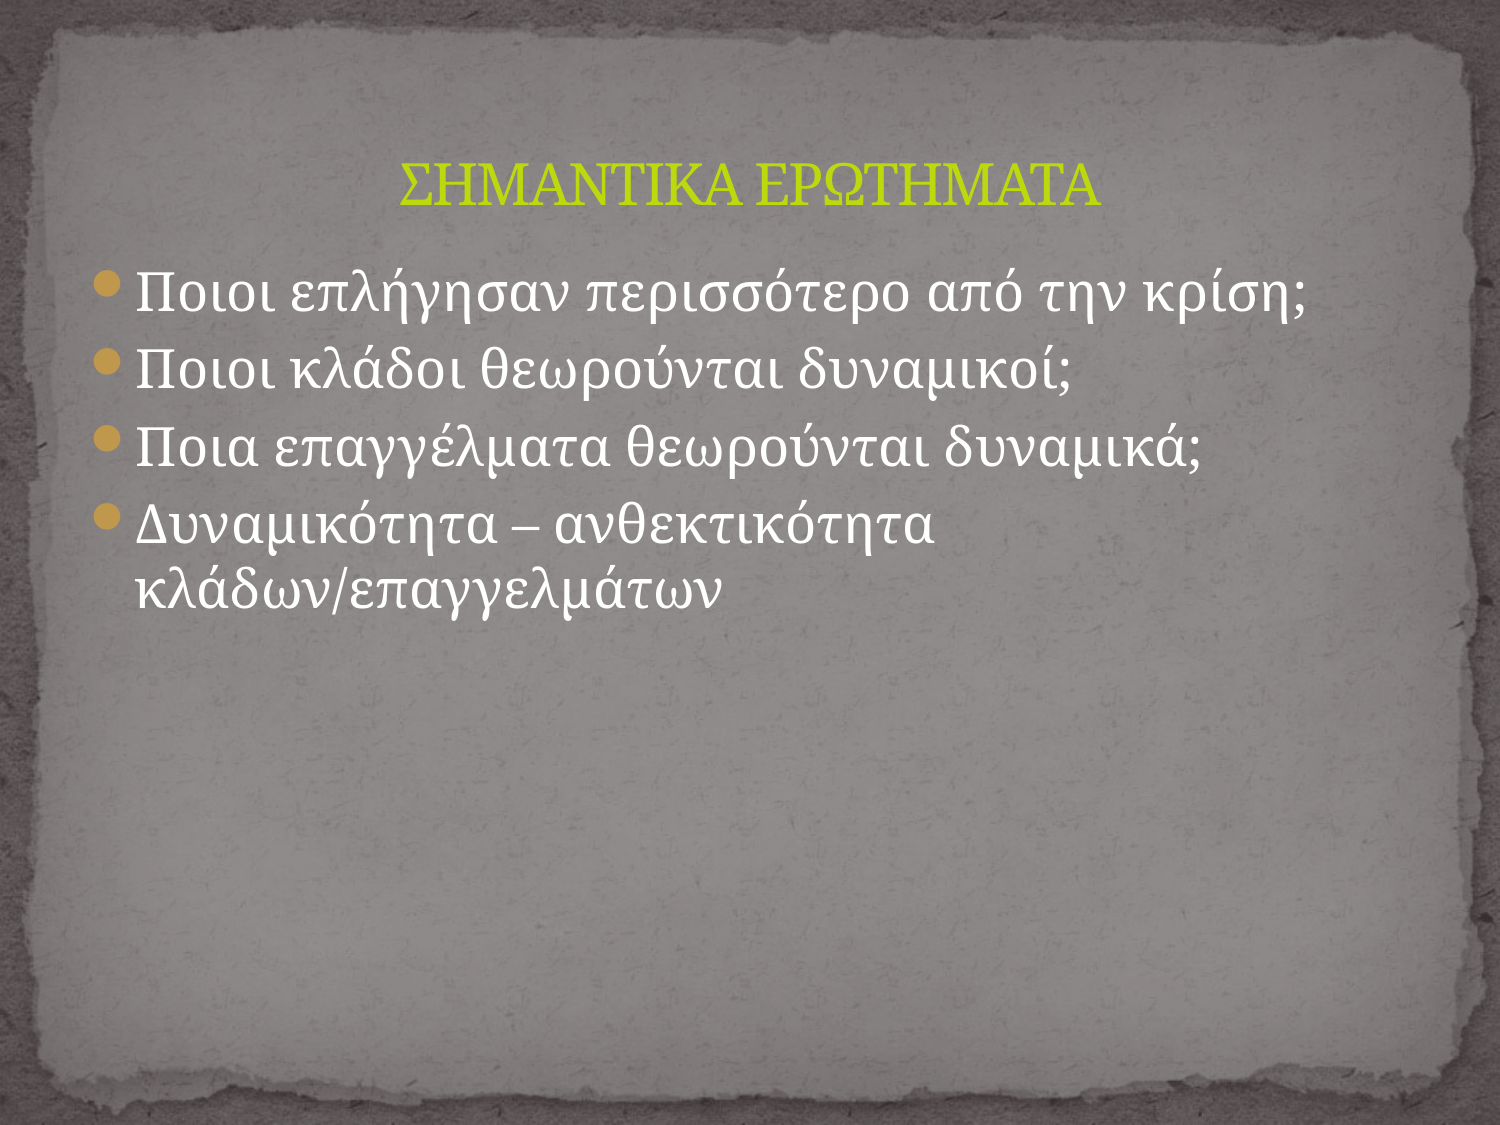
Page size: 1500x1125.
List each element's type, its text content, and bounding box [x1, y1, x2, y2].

list Ποιοι επλήγησαν περισσότερο από την κρίση; Ποιοι κλάδοι θεωρούνται δυναμικοί; Ποια επαγγέλματα θεωρούνται δυναμικά; Δυναμικότητα – ανθεκτικότητα κλάδων/επαγγελμάτων [75, 249, 1425, 1000]
title ΣΗΜΑΝΤΙΚΑ ΕΡΩΤΗΜΑΤΑ [74, 24, 1425, 225]
